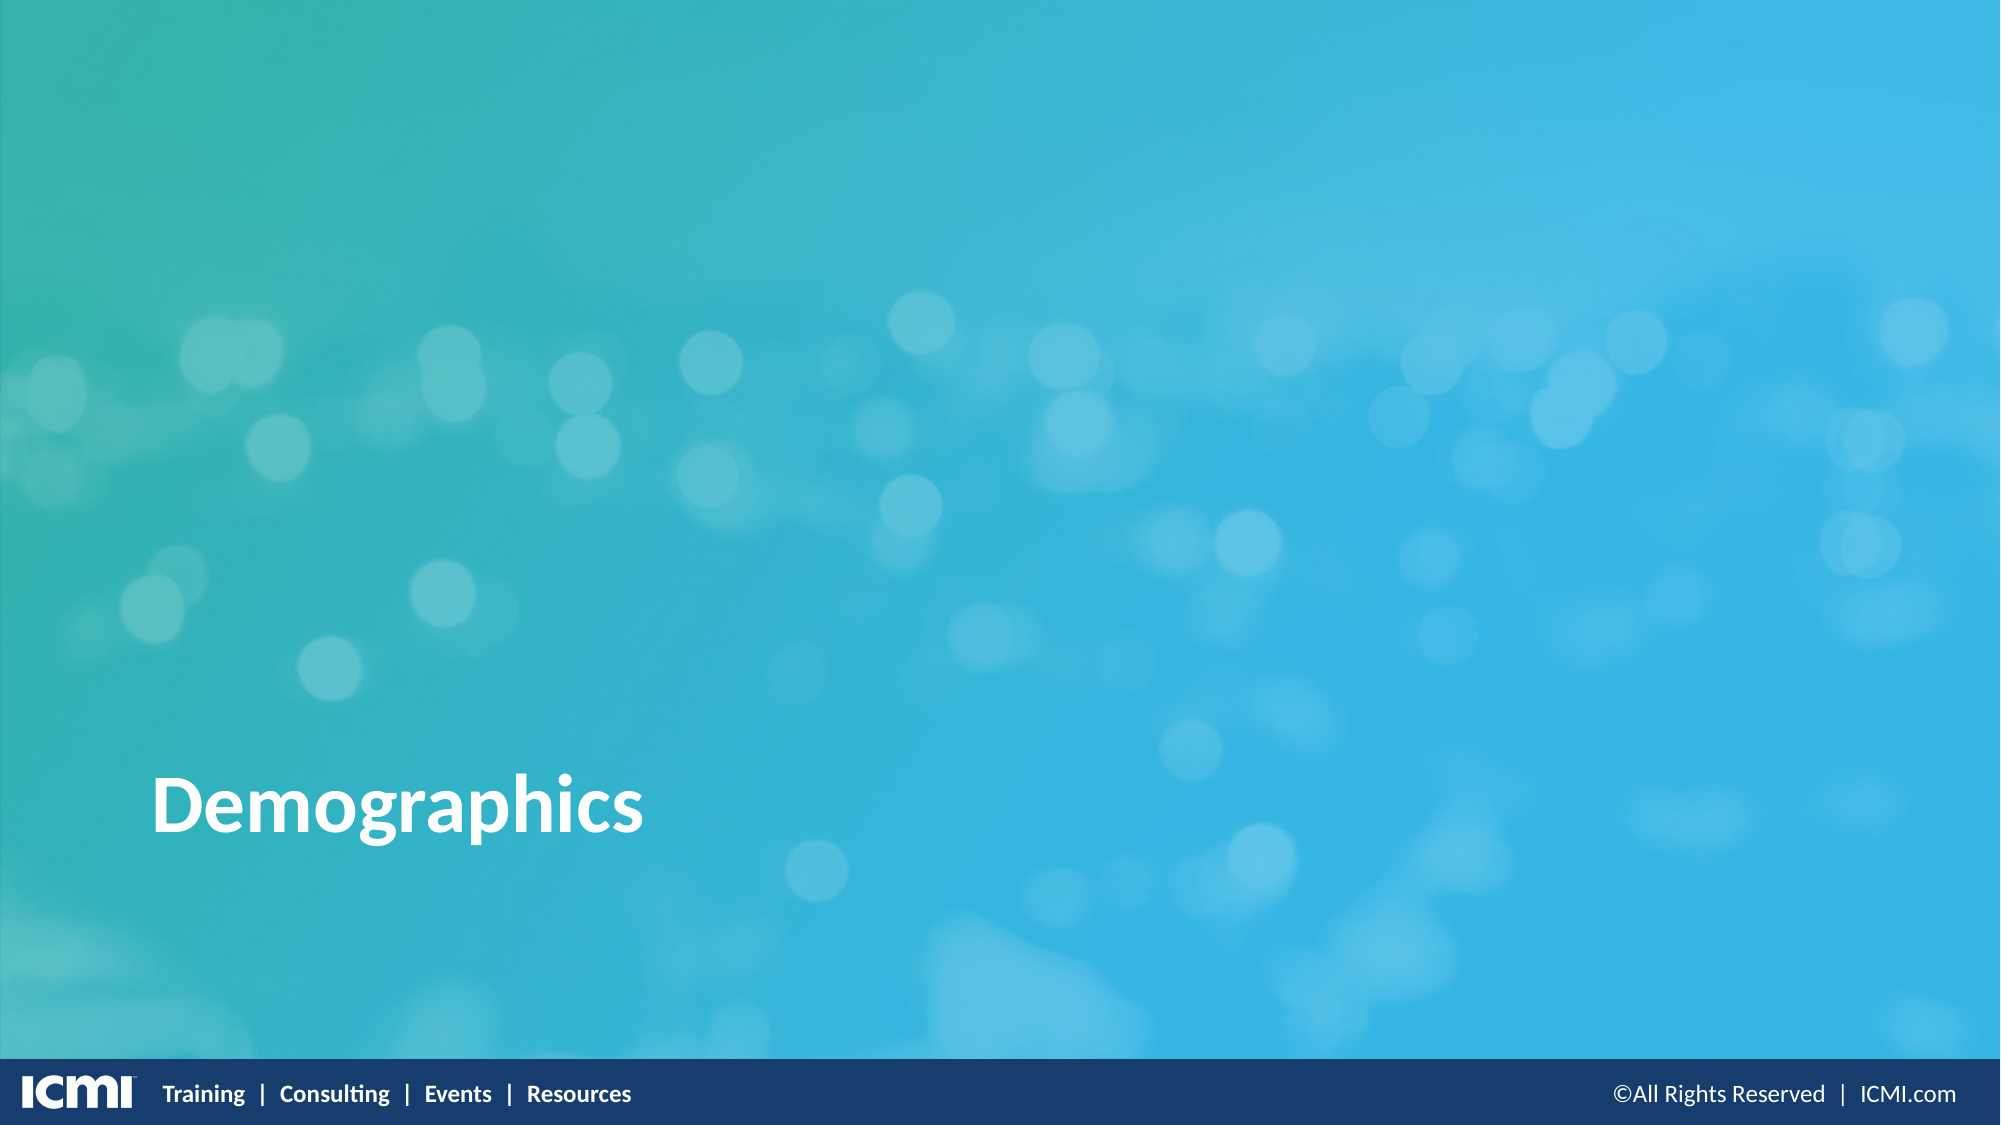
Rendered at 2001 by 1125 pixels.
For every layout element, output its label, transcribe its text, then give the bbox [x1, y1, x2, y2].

picture [0, 0, 2001, 1125]
list Demographics [136, 752, 1862, 999]
picture [21, 1074, 138, 1110]
